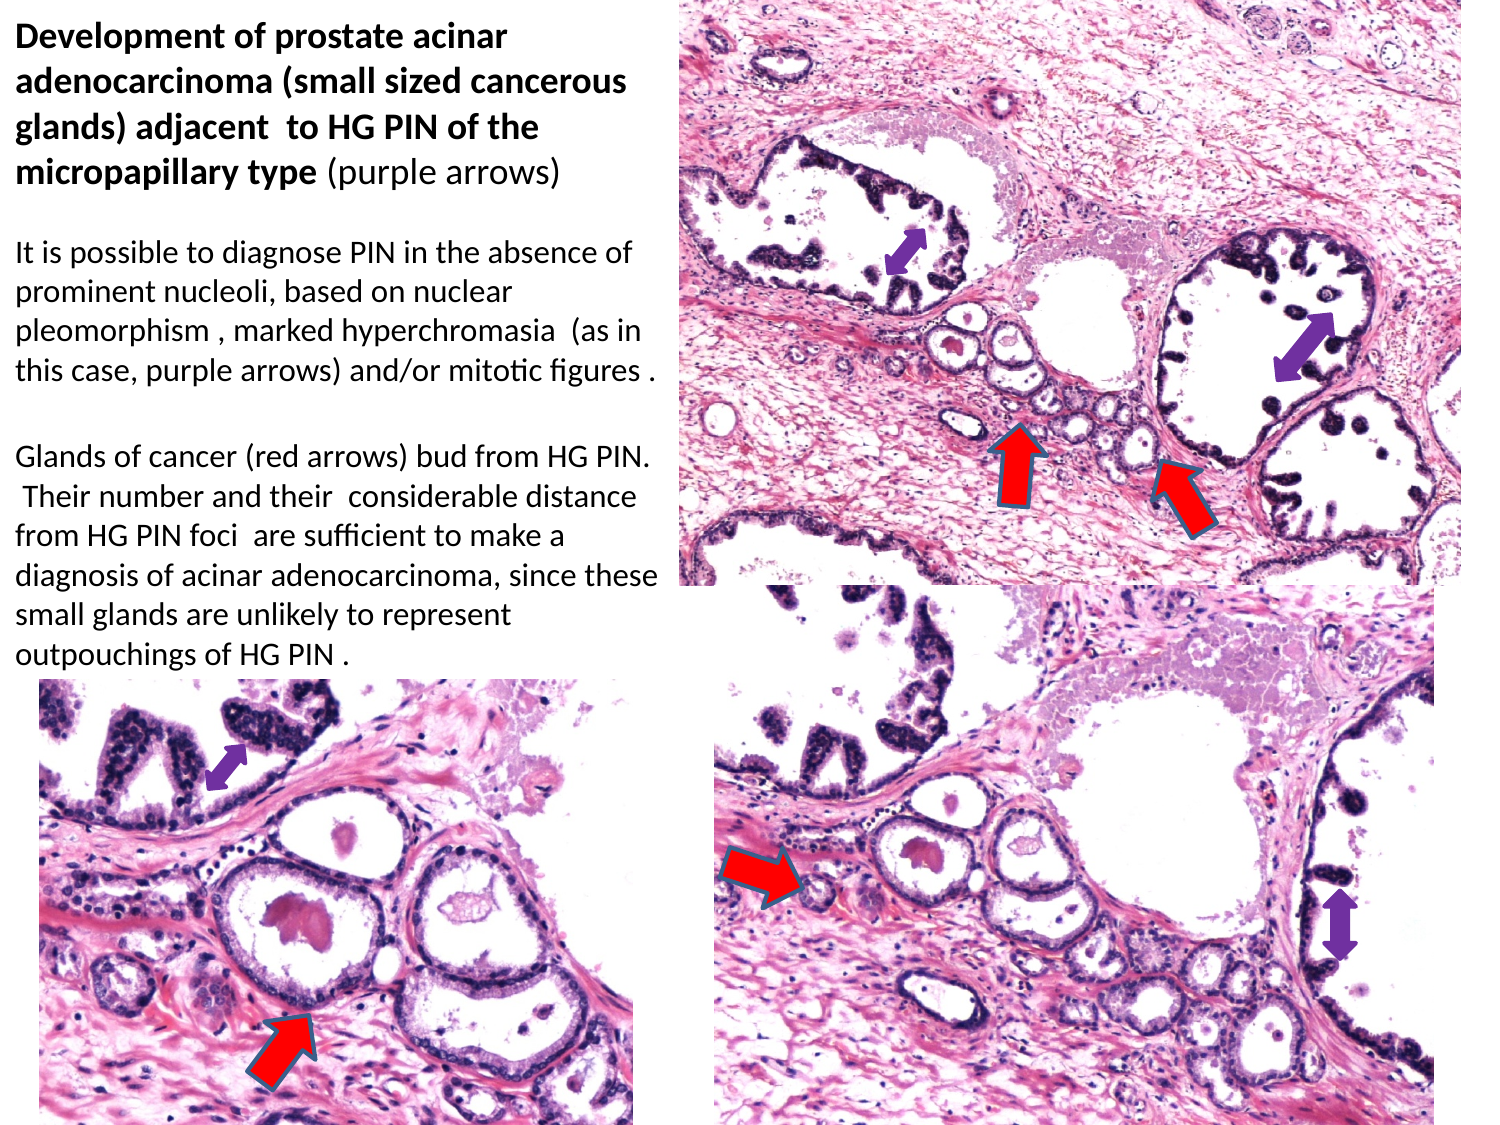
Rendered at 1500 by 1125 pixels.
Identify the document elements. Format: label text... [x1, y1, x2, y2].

title Development of prostate acinar adenocarcinoma (small sized cancerous glands) adjacent to HG PIN of the micropapillary type (purple arrows) [0, 0, 677, 200]
picture [679, 0, 1462, 587]
list It is possible to diagnose PIN in the absence of prominent nucleoli, based on nuclear pleomorphism , marked hyperchromasia (as in this case, purple arrows) and/or mitotic figures . Glands of cancer (red arrows) bud from HG PIN. Their number and their considerable distance from HG PIN foci are sufficient to make a diagnosis of acinar adenocarcinoma, since these small glands are unlikely to represent outpouchings of HG PIN . [0, 222, 680, 680]
picture [38, 679, 633, 1125]
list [714, 585, 1435, 1125]
